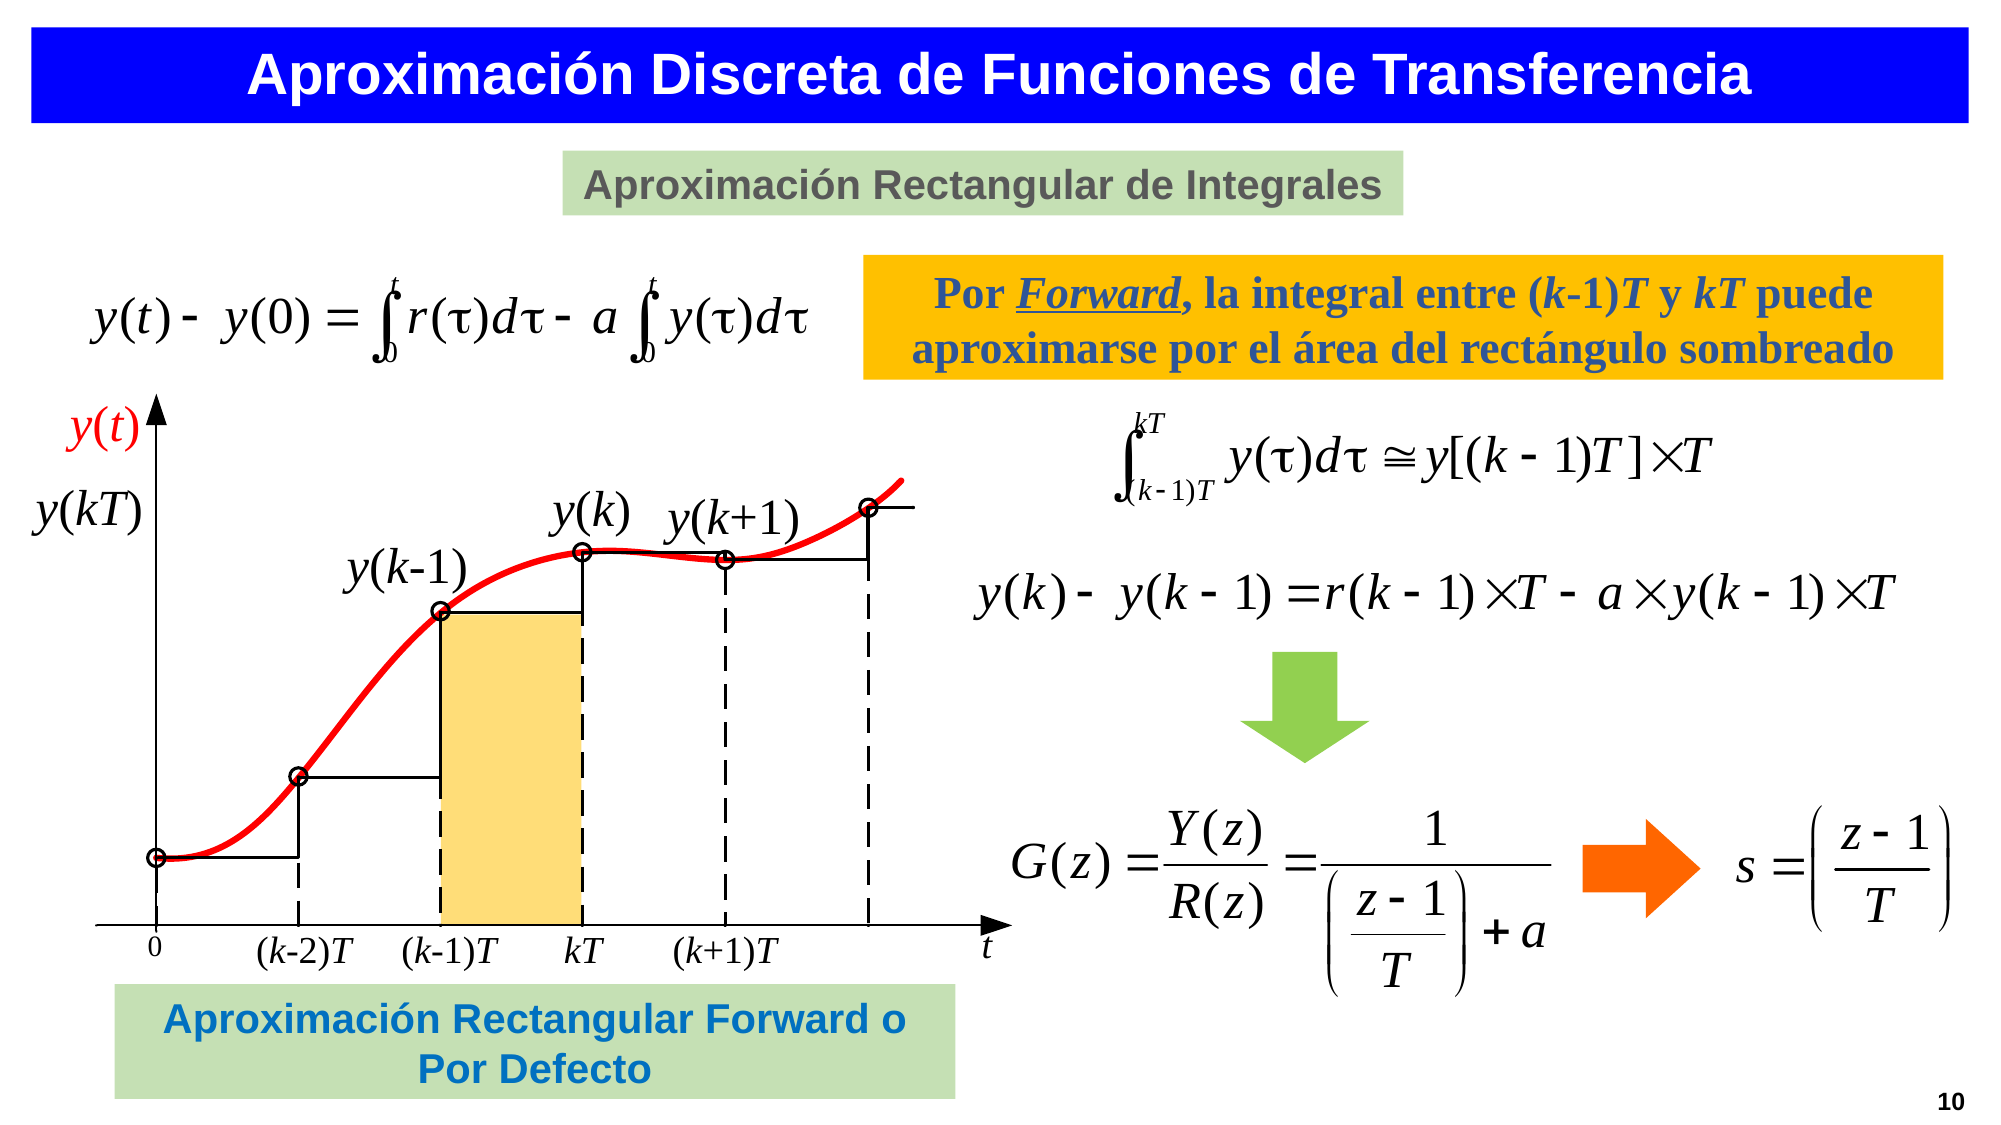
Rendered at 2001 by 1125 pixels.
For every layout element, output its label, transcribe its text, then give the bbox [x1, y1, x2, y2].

text_box [1236, 650, 1374, 765]
text_box Por Forward, la integral entre (k-1)T y kT puede aproximarse por el área del rectángulo sombreado [863, 254, 1944, 380]
picture [7, 381, 1014, 992]
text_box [1729, 798, 1963, 940]
slide_number 10 [1921, 1070, 1981, 1125]
text_box Aproximación Rectangular de Integrales [562, 150, 1404, 216]
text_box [1006, 797, 1559, 1006]
text_box Aproximación Discreta de Funciones de Transferencia [31, 27, 1969, 124]
text_box Aproximación Rectangular Forward o Por Defecto [114, 992, 956, 1099]
text_box [1581, 816, 1703, 921]
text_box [1100, 403, 1721, 516]
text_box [83, 264, 815, 369]
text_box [967, 566, 1905, 627]
